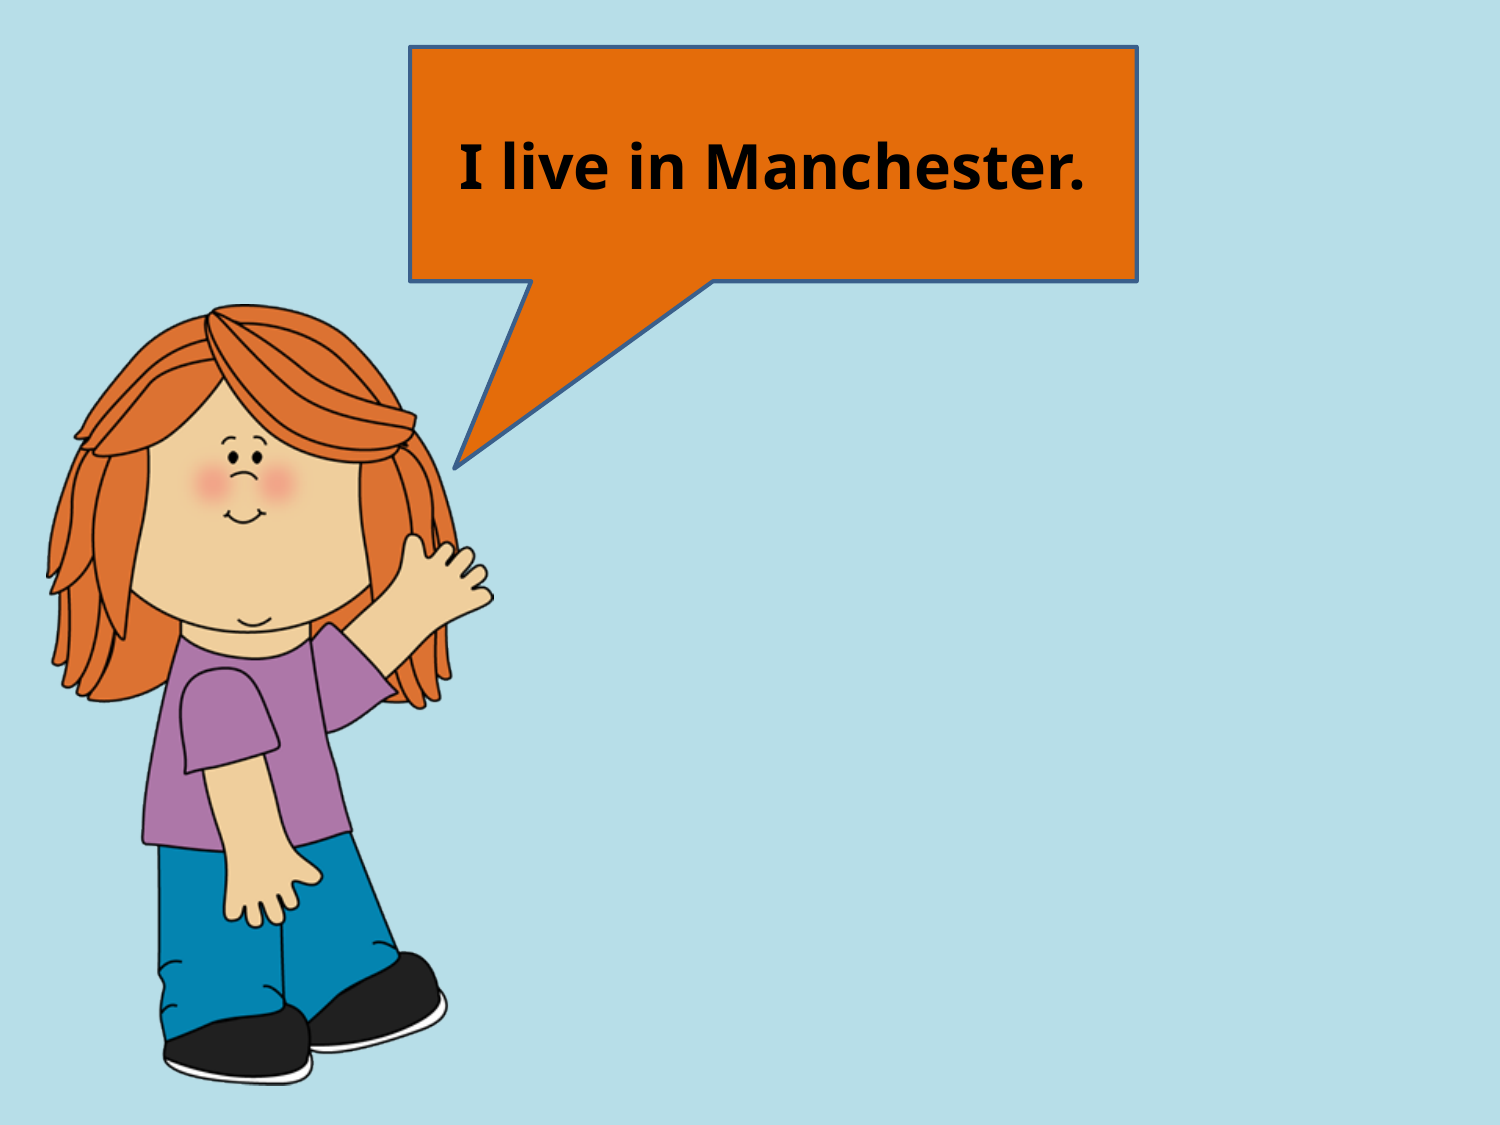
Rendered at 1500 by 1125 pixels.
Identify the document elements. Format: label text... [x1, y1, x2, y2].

text_box I live in Manchester. [408, 44, 1139, 440]
picture [46, 304, 494, 1087]
